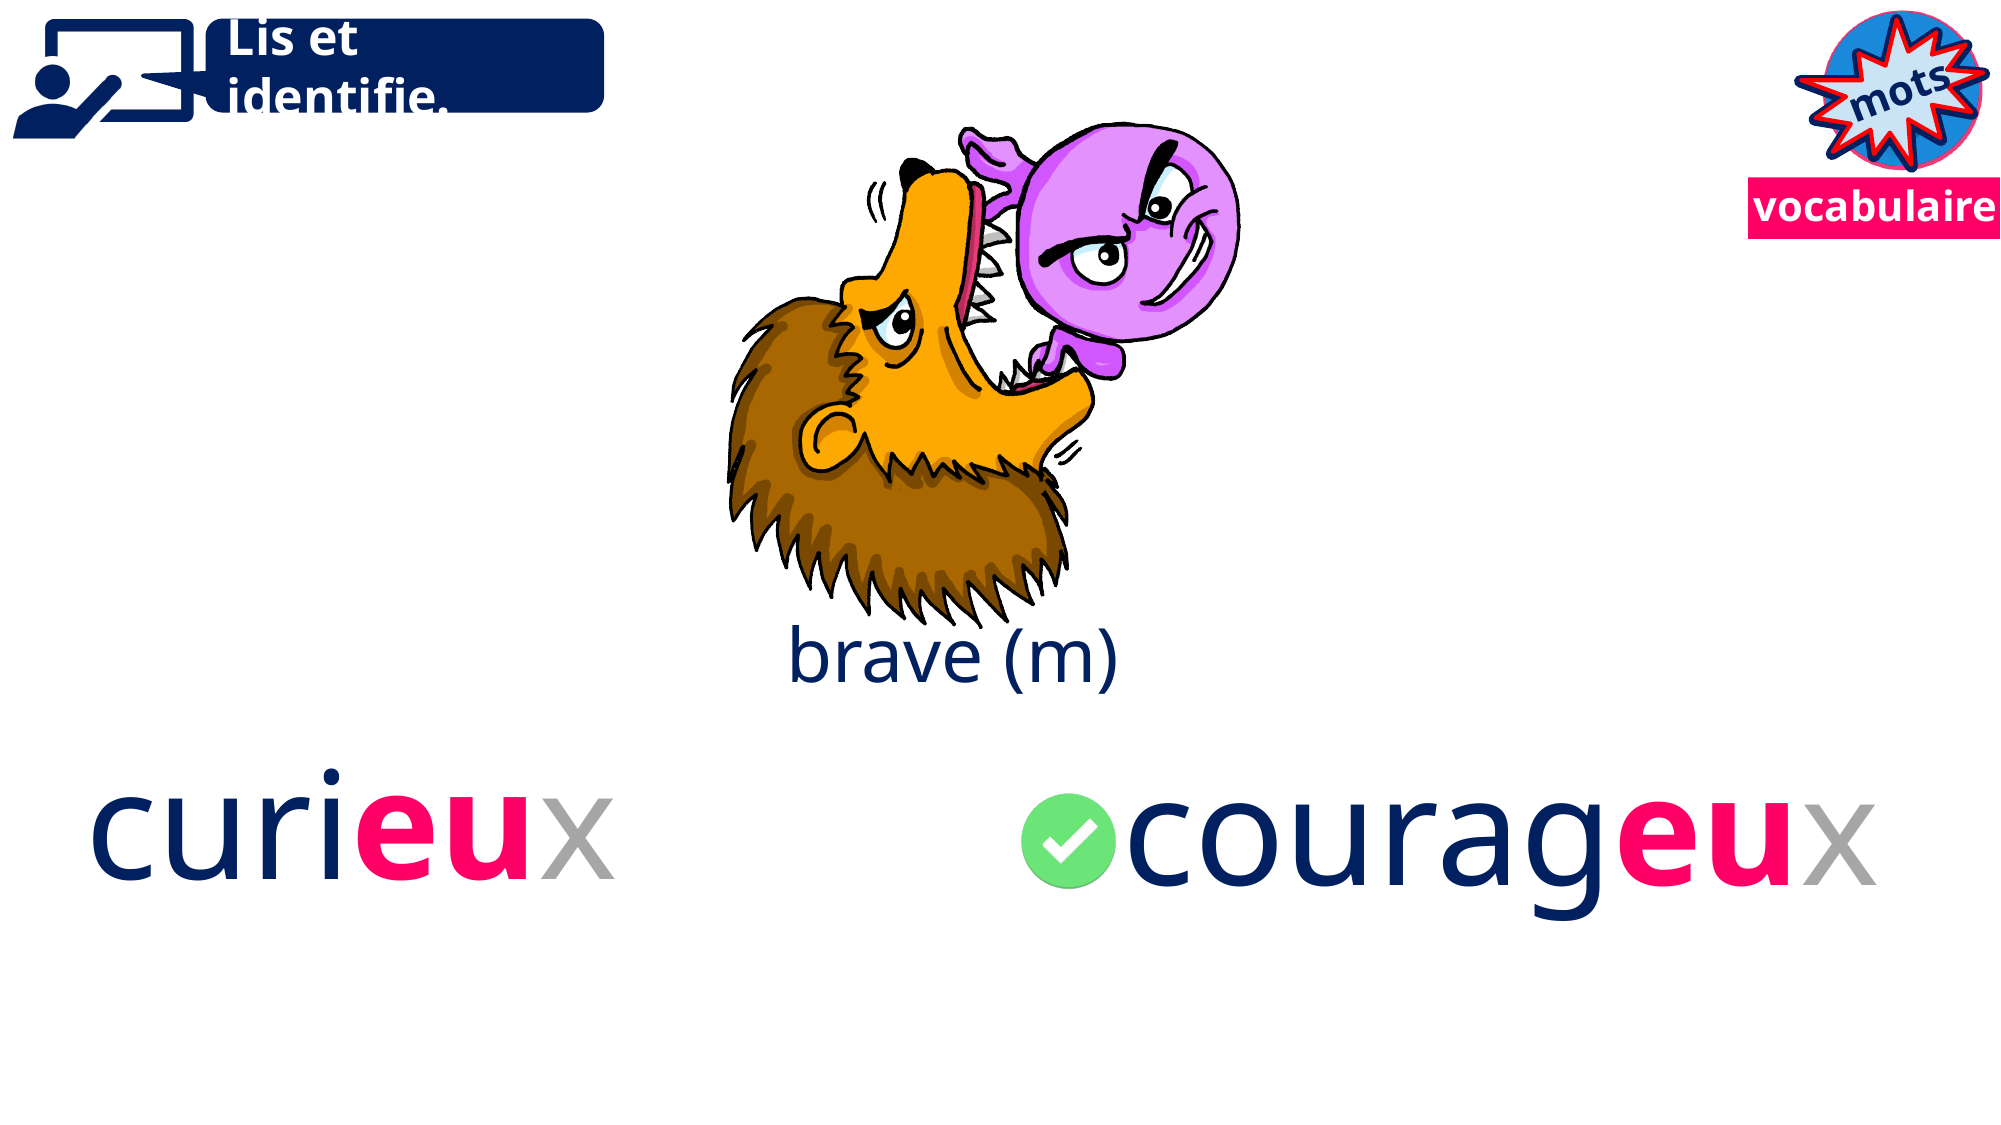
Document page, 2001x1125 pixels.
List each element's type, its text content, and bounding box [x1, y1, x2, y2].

picture [999, 775, 1139, 913]
text_box courageux [1107, 727, 2000, 923]
text_box curieux [70, 722, 912, 918]
text_box mots [1801, 90, 1807, 108]
picture [4, 0, 202, 178]
picture [703, 117, 1245, 636]
title vocabulaire [1748, 177, 2000, 239]
text_box Lis et identifie. [206, 18, 605, 113]
text_box [1799, 78, 1807, 85]
text_box brave (m) [724, 643, 1181, 769]
picture [1812, 1, 2000, 190]
